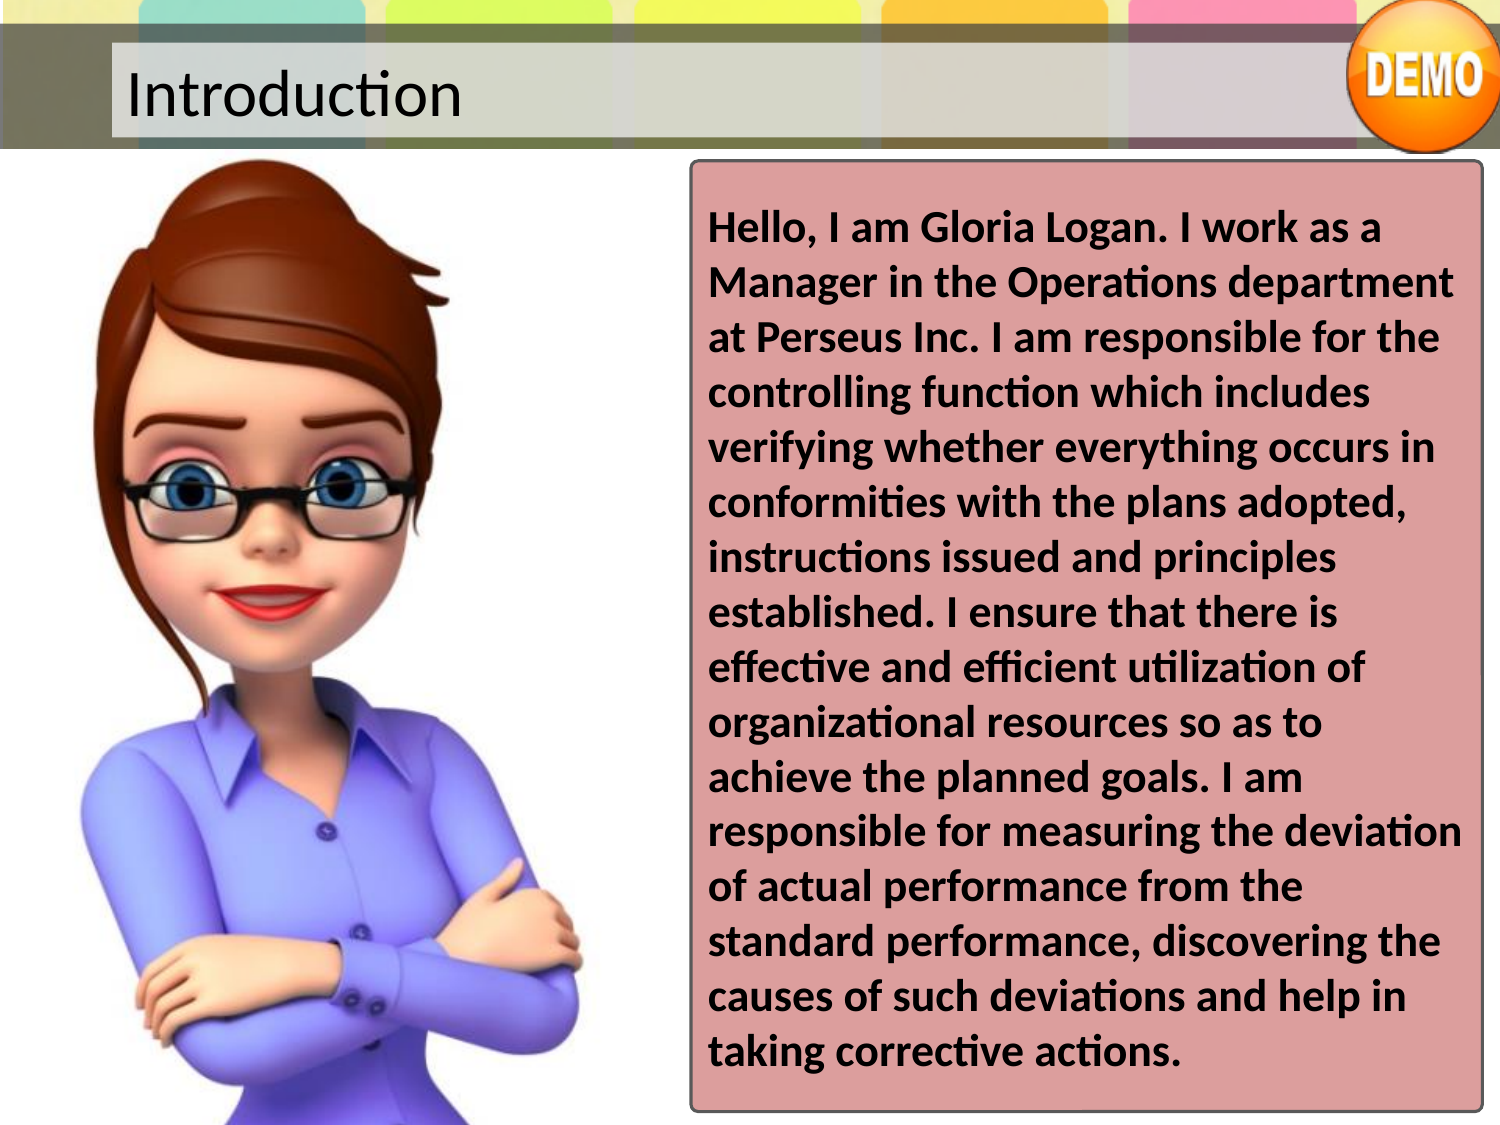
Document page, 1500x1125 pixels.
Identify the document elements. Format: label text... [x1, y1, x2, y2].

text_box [0, 0, 1341, 150]
picture [0, 150, 628, 1125]
picture [1346, 0, 1500, 155]
text_box Hello, I am Gloria Logan. I work as a Manager in the Operations department at Perseus Inc. I am responsible for the controlling function which includes verifying whether everything occurs in conformities with the plans adopted, instructions issued and principles established. I ensure that there is effective and efficient utilization of organizational resources so as to achieve the planned goals. I am responsible for measuring the deviation of actual performance from the standard performance, discovering the causes of such deviations and help in taking corrective actions. [688, 159, 1485, 1114]
